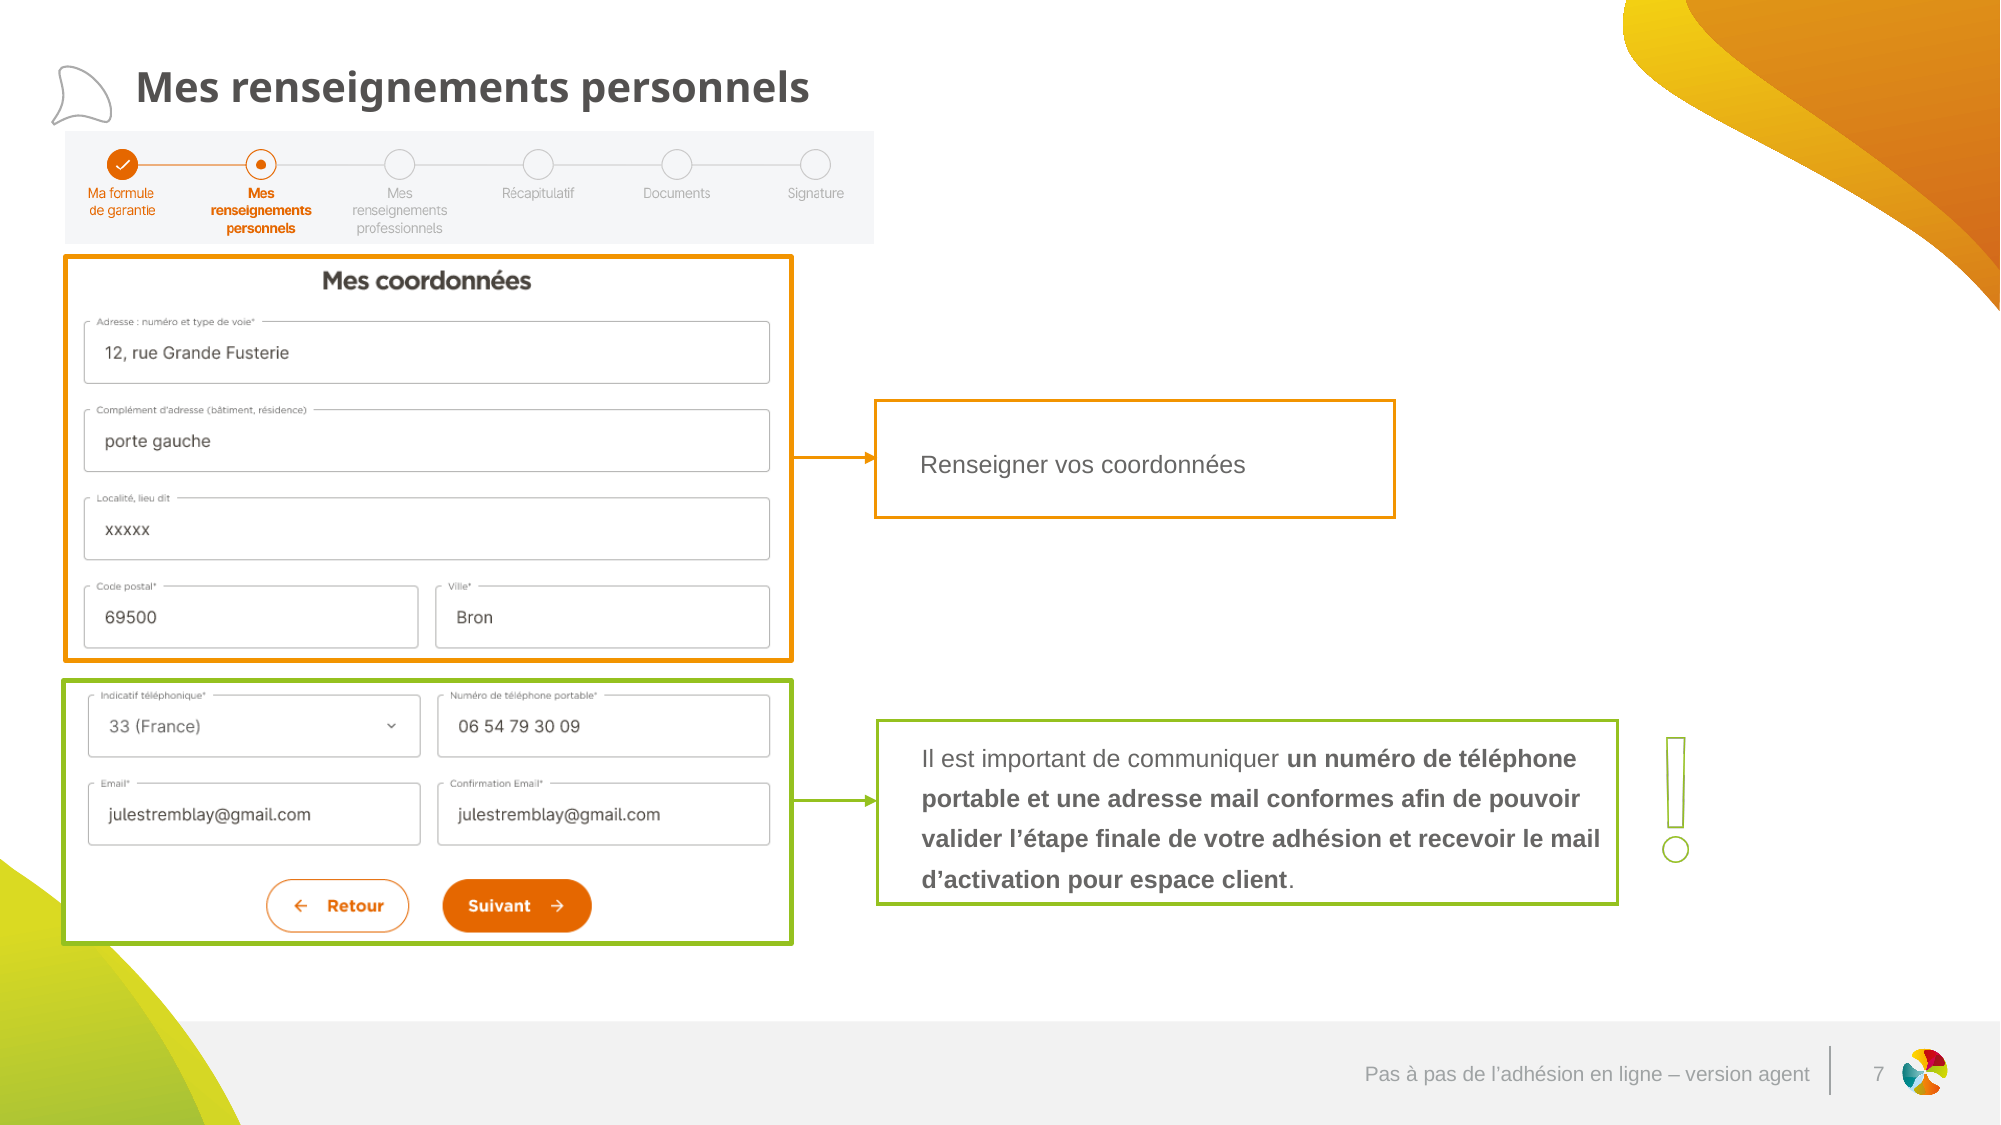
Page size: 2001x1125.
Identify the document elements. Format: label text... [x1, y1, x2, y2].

picture [1600, 725, 1751, 876]
picture [67, 259, 789, 659]
text_box Renseigner vos coordonnées [875, 399, 1396, 518]
title Mes renseignements personnels [120, 53, 1603, 196]
footer Pas à pas de l’adhésion en ligne – version agent [1313, 1060, 1825, 1085]
picture [65, 682, 789, 942]
slide_number 7 [1836, 1042, 1900, 1103]
text_box Il est important de communiquer un numéro de téléphone portable et une adresse mail conformes afin de pouvoir valider l’étape finale de votre adhésion et recevoir le mail d’activation pour espace client. [876, 720, 1619, 905]
picture [65, 131, 874, 244]
